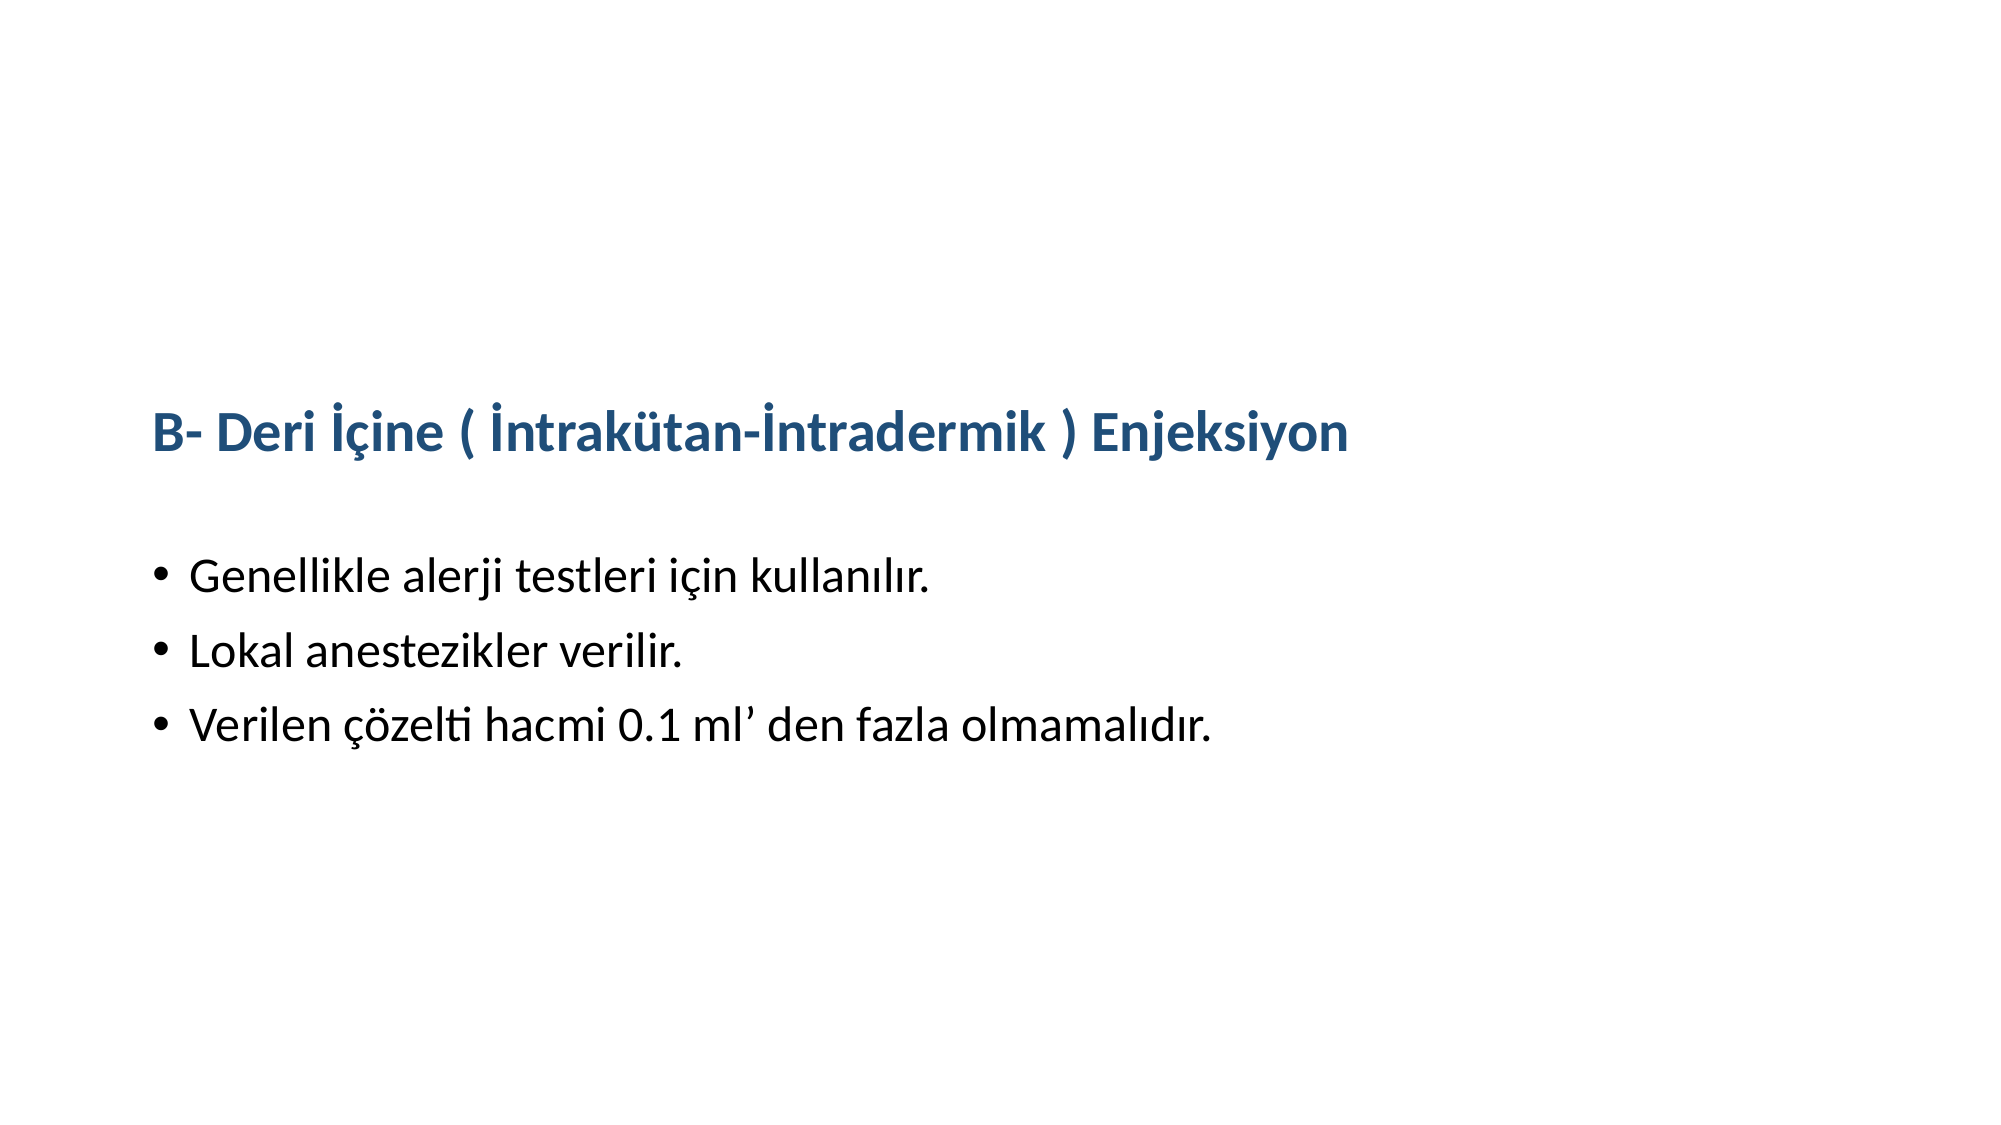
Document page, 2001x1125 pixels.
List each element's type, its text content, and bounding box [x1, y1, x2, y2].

title B- Deri İçine ( İntrakütan-İntradermik ) Enjeksiyon [137, 324, 1863, 541]
list Genellikle alerji testleri için kullanılır. Lokal anestezikler verilir. Verilen çözelti hacmi 0.1 ml’ den fazla olmamalıdır. [137, 541, 1863, 840]
